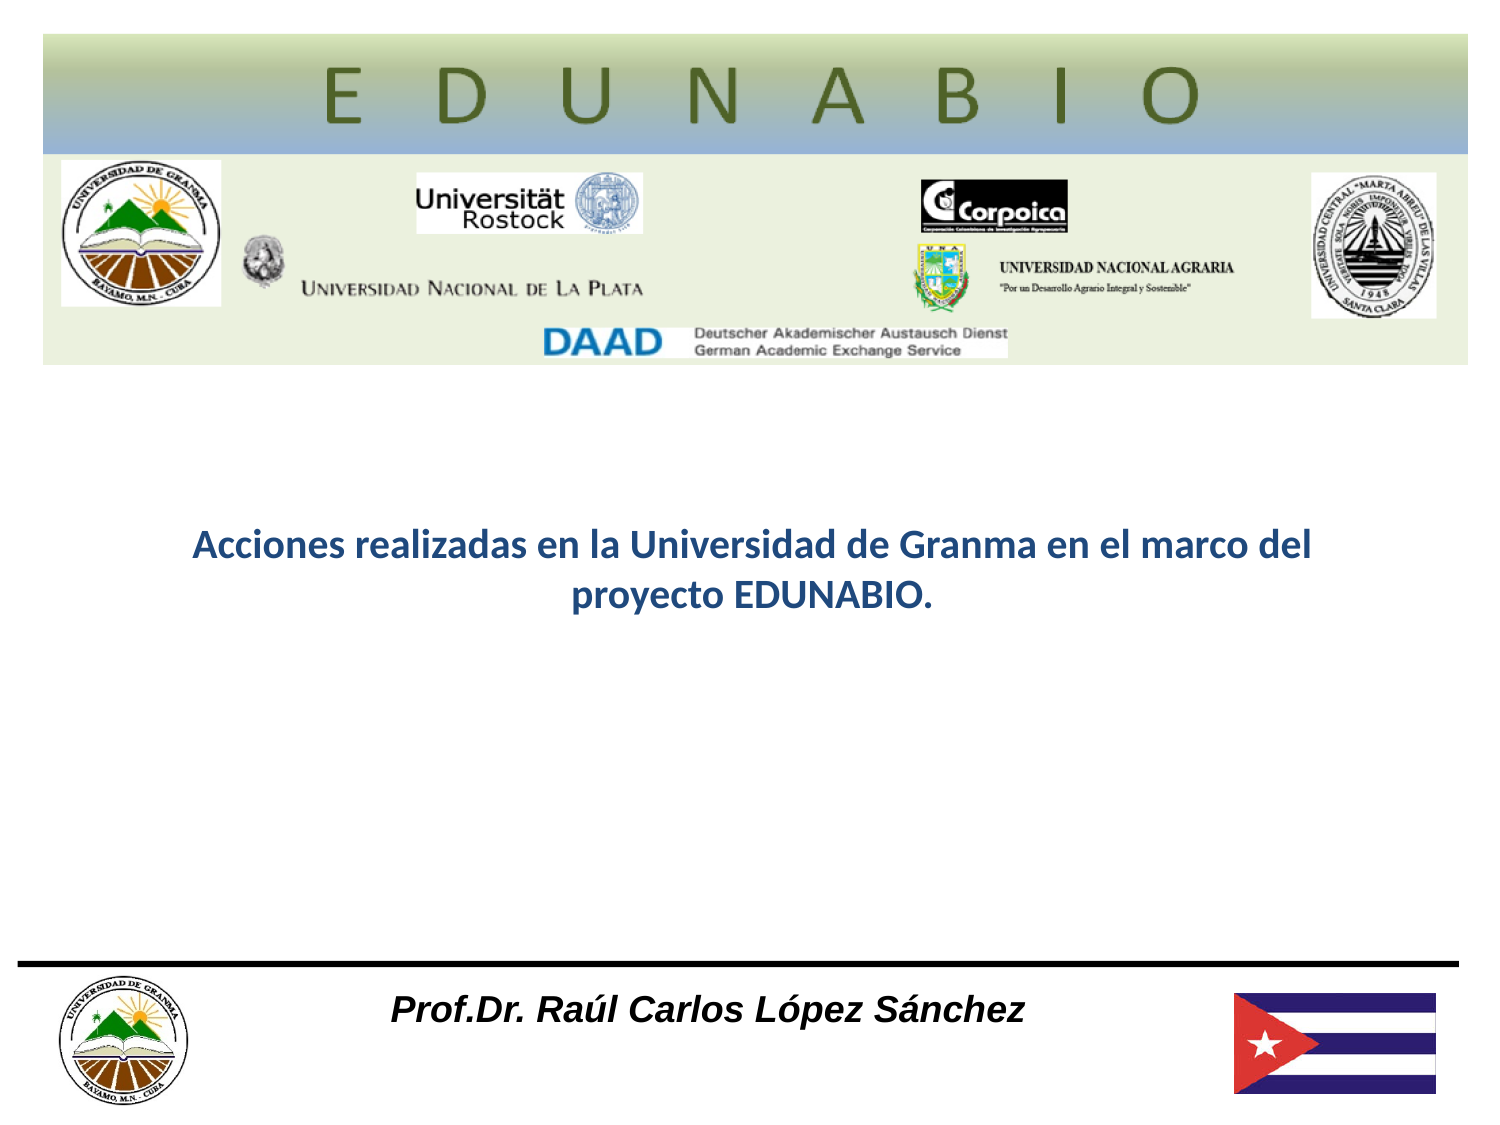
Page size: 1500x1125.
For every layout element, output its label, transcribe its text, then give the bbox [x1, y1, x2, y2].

picture [58, 975, 190, 1107]
picture [1233, 993, 1436, 1095]
picture [22, 7, 1483, 388]
text_box Prof.Dr. Raúl Carlos López Sánchez [206, 987, 1211, 1037]
text_box Acciones realizadas en la Universidad de Granma en el marco del proyecto EDUNABIO. [114, 509, 1391, 624]
